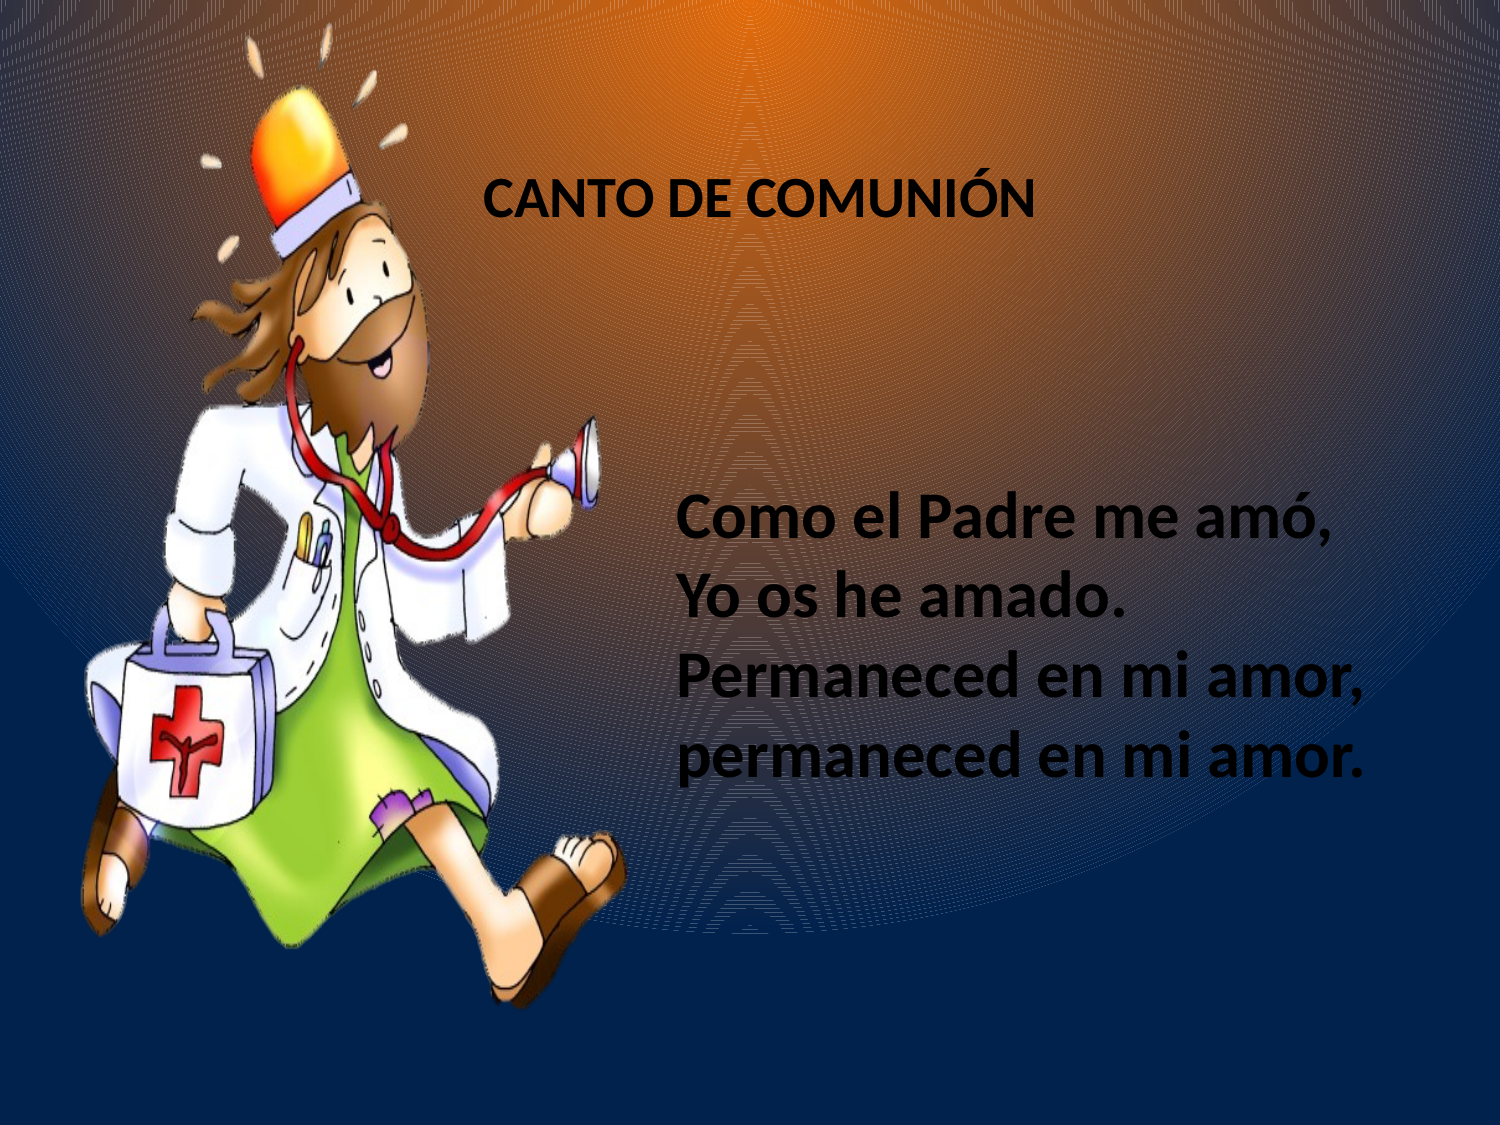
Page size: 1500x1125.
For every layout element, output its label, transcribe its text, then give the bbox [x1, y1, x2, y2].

text_box CANTO DE COMUNIÓN [769, 1, 1500, 337]
text_box Como el Padre me amó, Yo os he amado. Permaneced en mi amor, permaneced en mi amor. [771, 463, 1412, 799]
picture [0, 0, 766, 1125]
